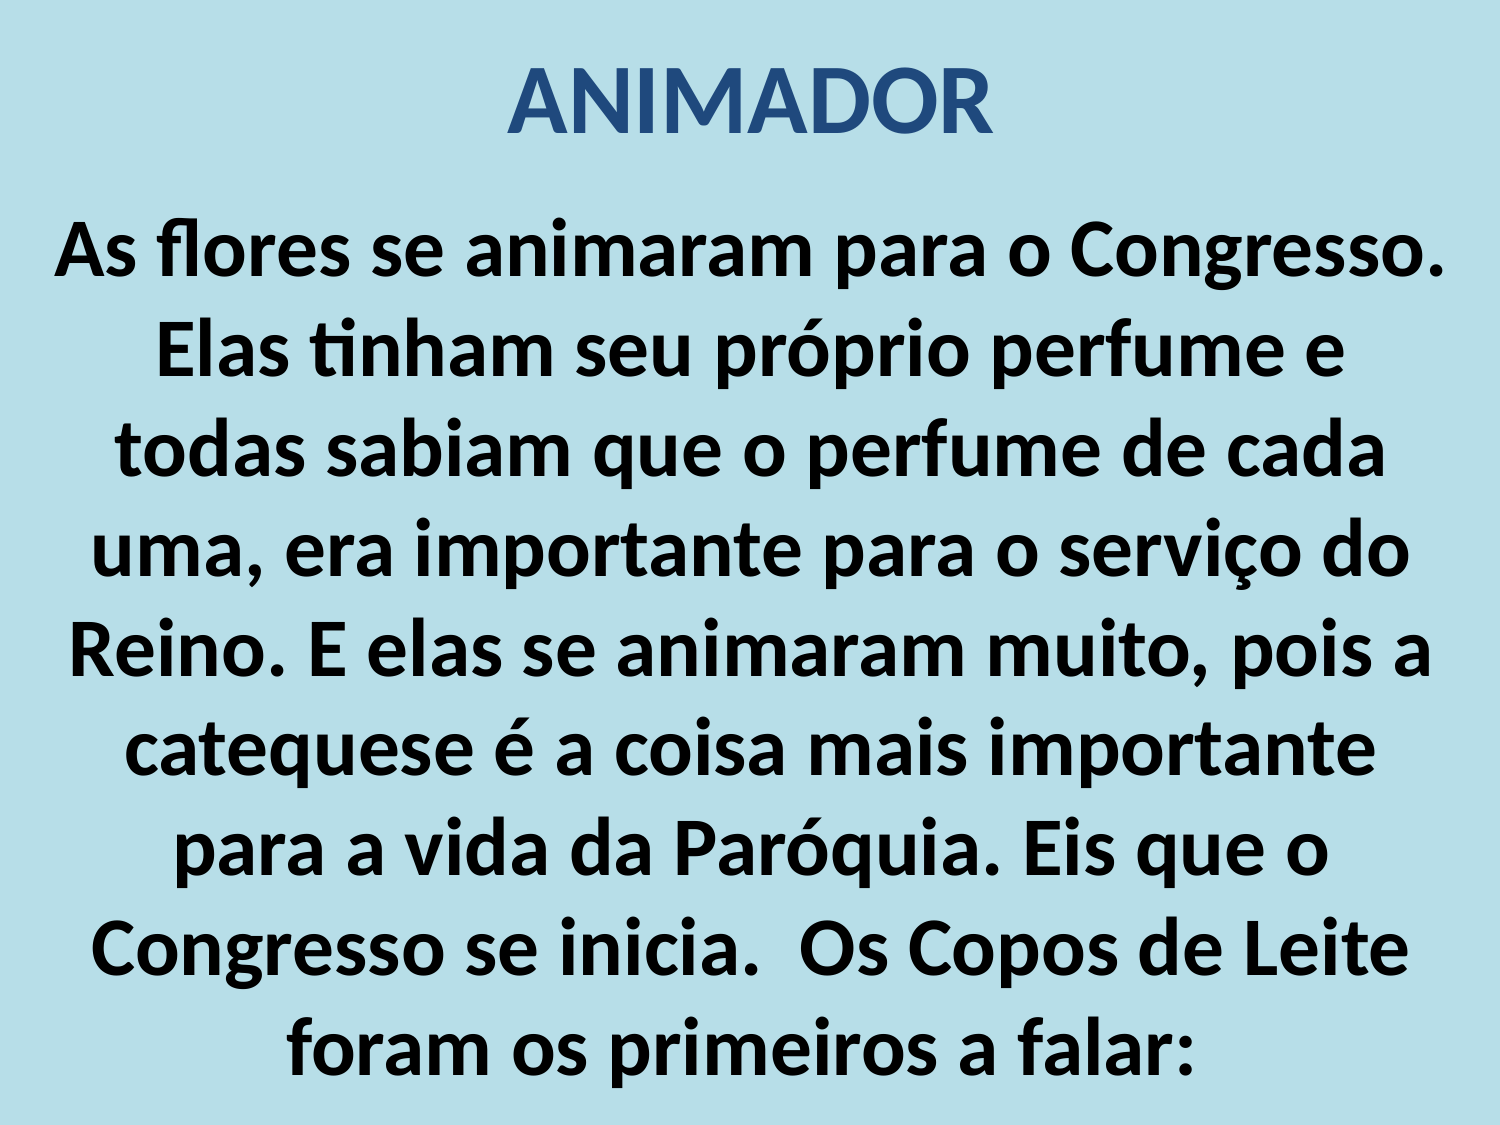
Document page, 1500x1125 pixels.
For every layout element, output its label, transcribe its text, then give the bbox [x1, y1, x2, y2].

text_box ANIMADOR [76, 0, 1427, 188]
list As flores se animaram para o Congresso. Elas tinham seu próprio perfume e todas sabiam que o perfume de cada uma, era importante para o serviço do Reino. E elas se animaram muito, pois a catequese é a coisa mais importante para a vida da Paróquia. Eis que o Congresso se inicia. Os Copos de Leite foram os primeiros a falar: [37, 185, 1467, 971]
